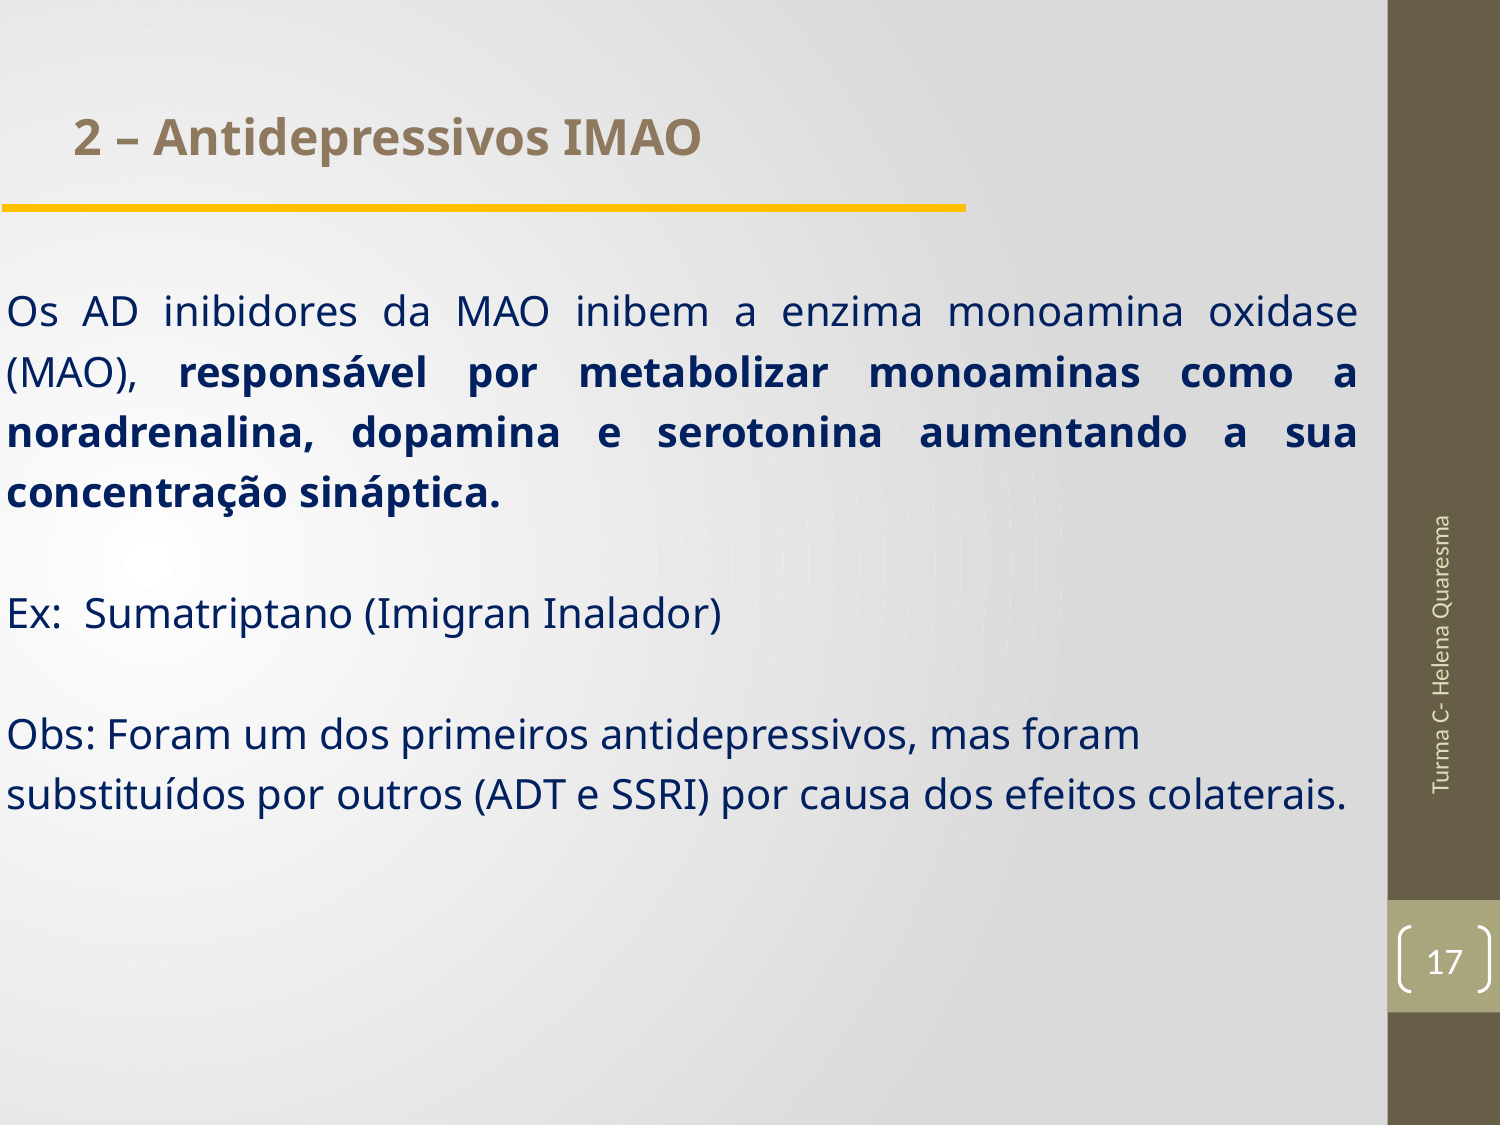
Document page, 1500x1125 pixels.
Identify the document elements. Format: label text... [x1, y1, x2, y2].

footer Turma C- Helena Quaresma [1408, 500, 1469, 889]
text_box 2 – Antidepressivos IMAO [58, 42, 1441, 173]
text_box Os AD inibidores da MAO inibem a enzima monoamina oxidase (MAO), responsável por metabolizar monoaminas como a noradrenalina, dopamina e serotonina aumentando a sua concentração sináptica. Ex: Sumatriptano (Imigran Inalador) Obs: Foram um dos primeiros antidepressivos, mas foram substituídos por outros (ADT e SSRI) por causa dos efeitos colaterais. [0, 267, 1374, 886]
slide_number 17 [1397, 925, 1492, 994]
